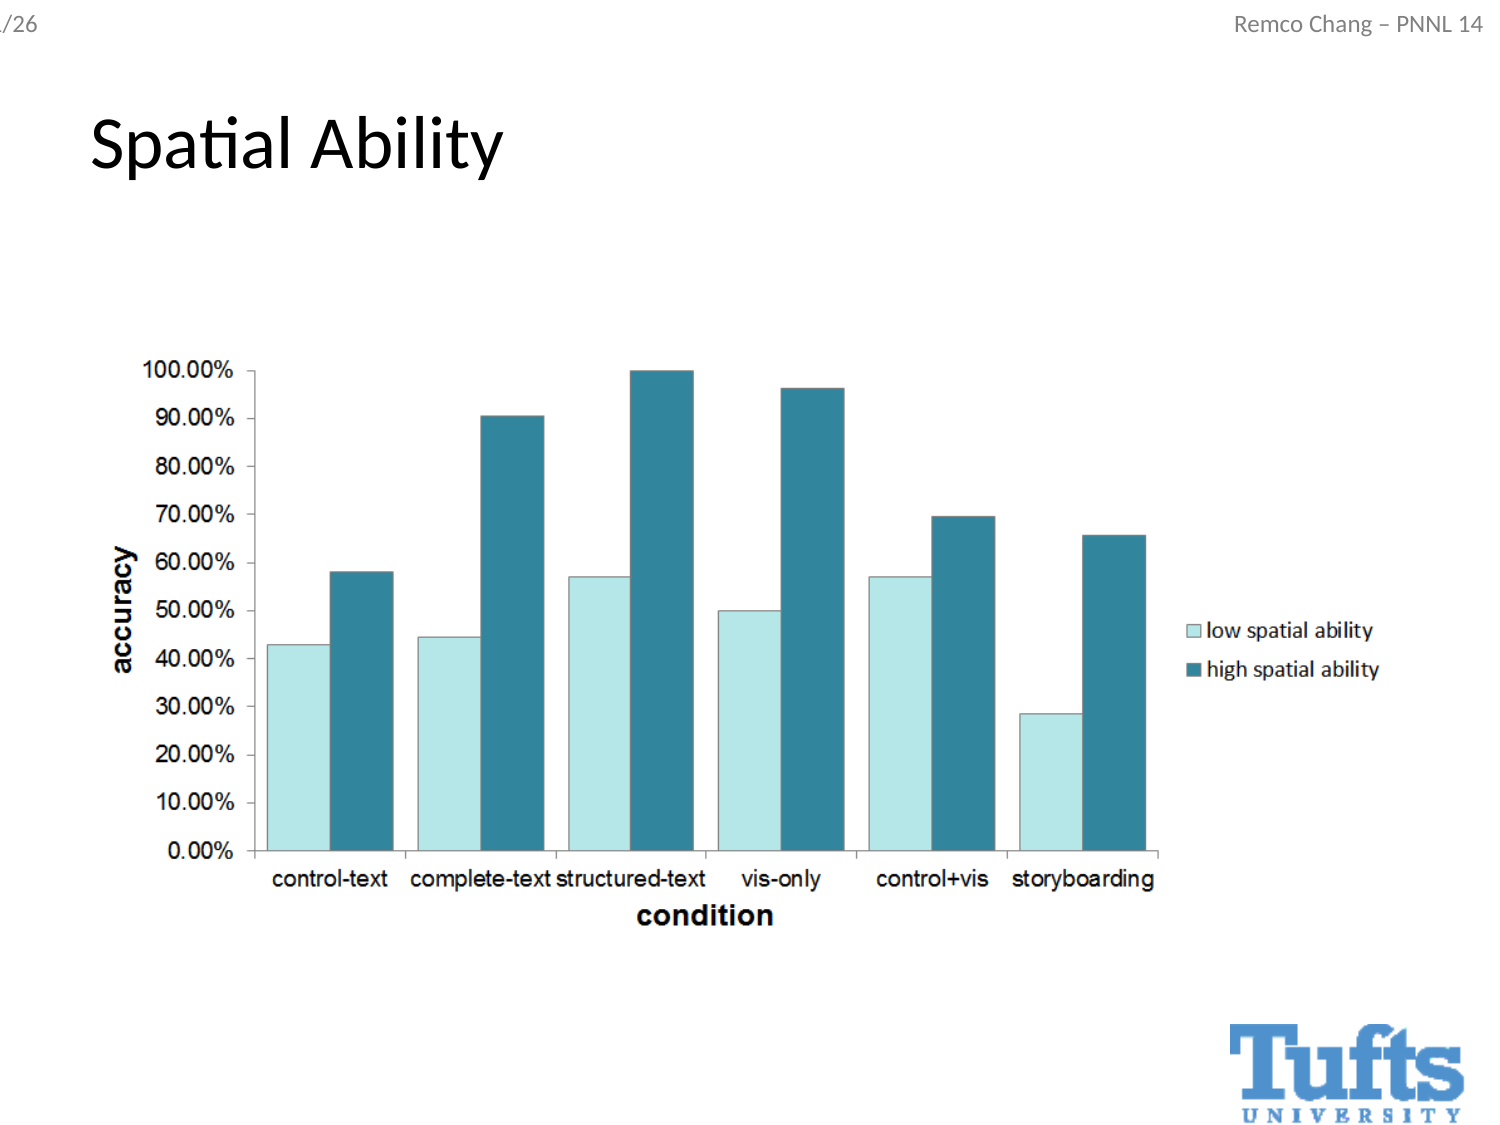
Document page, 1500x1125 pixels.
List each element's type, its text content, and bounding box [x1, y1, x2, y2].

picture [1230, 1024, 1500, 1125]
title Spatial Ability [75, 45, 1425, 233]
picture [80, 349, 1394, 951]
